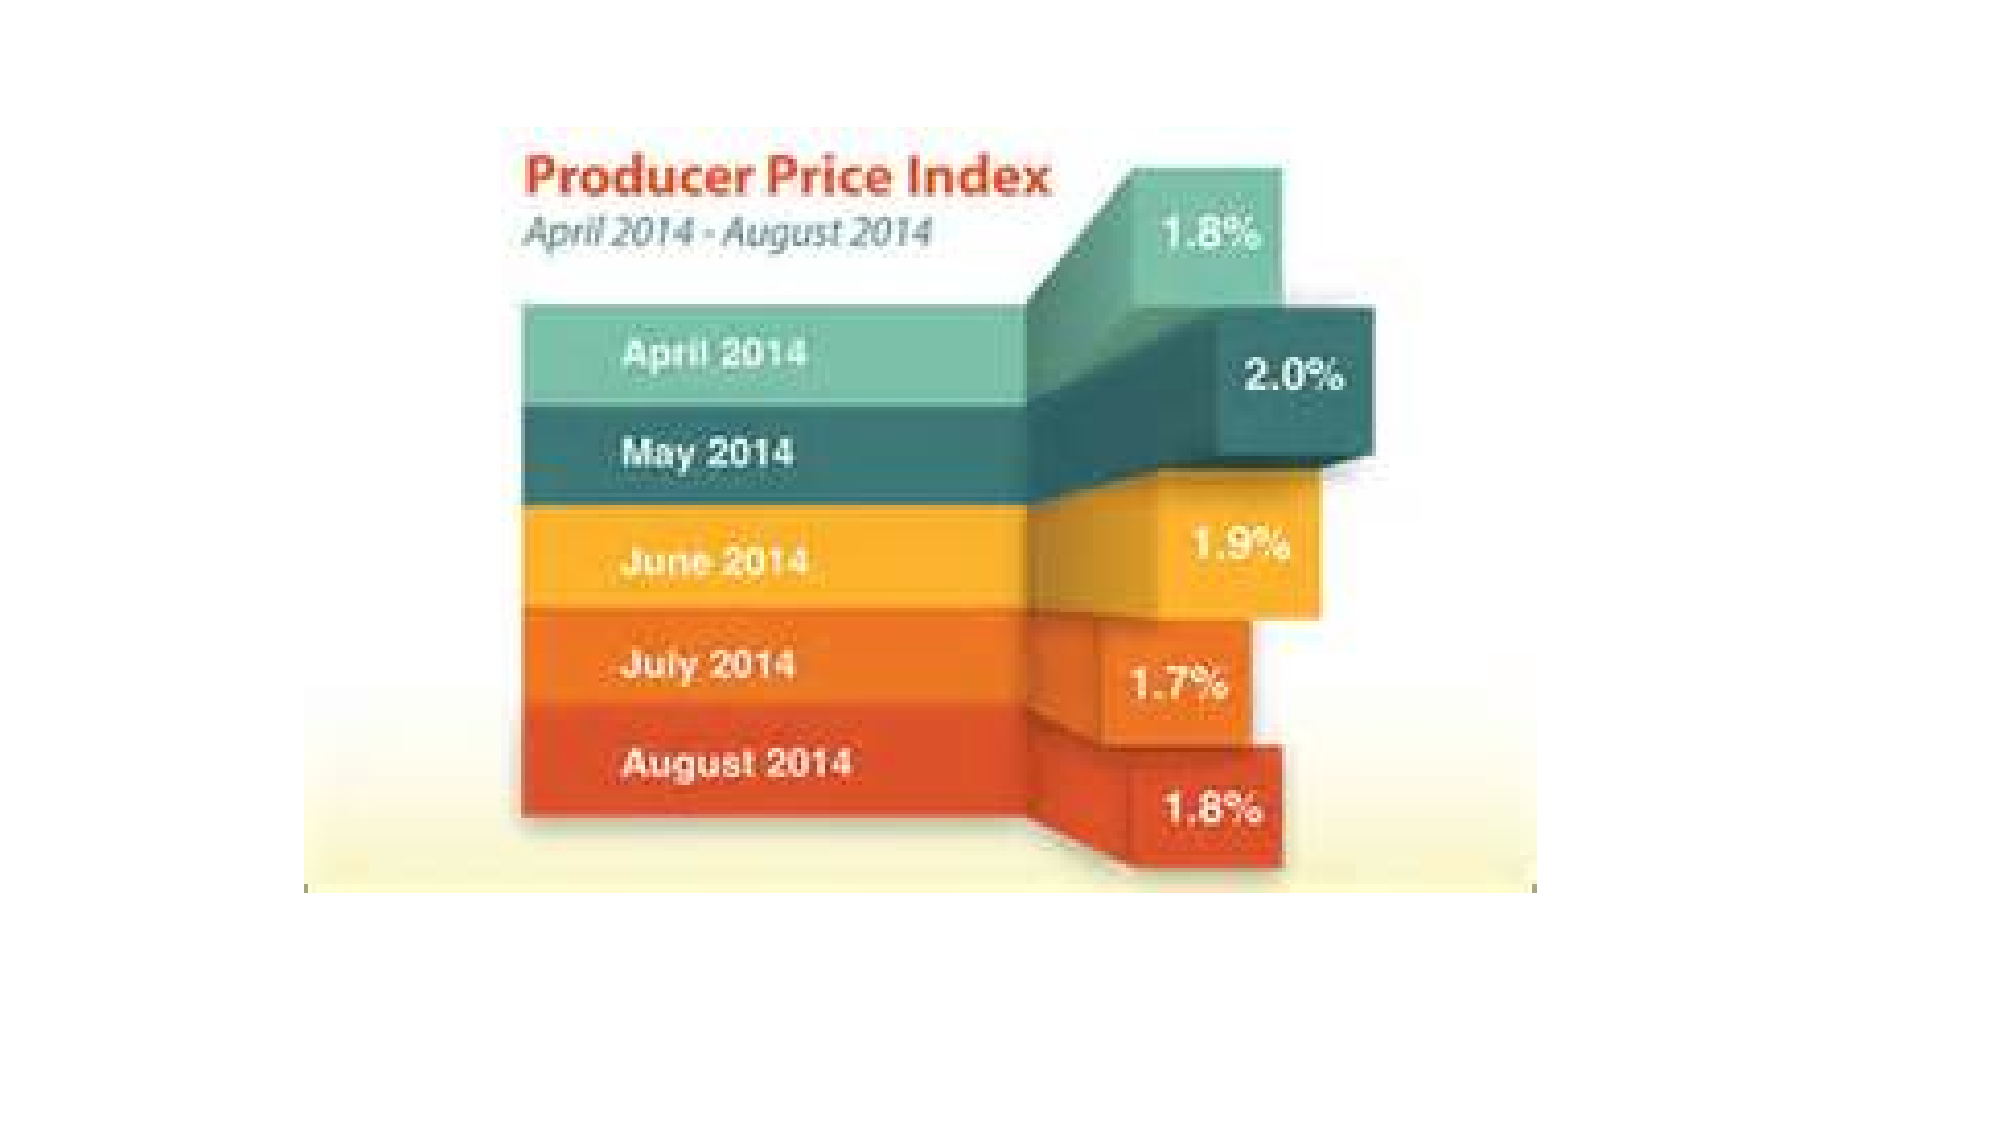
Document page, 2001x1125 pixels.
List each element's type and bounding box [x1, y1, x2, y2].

picture [303, 127, 1537, 893]
